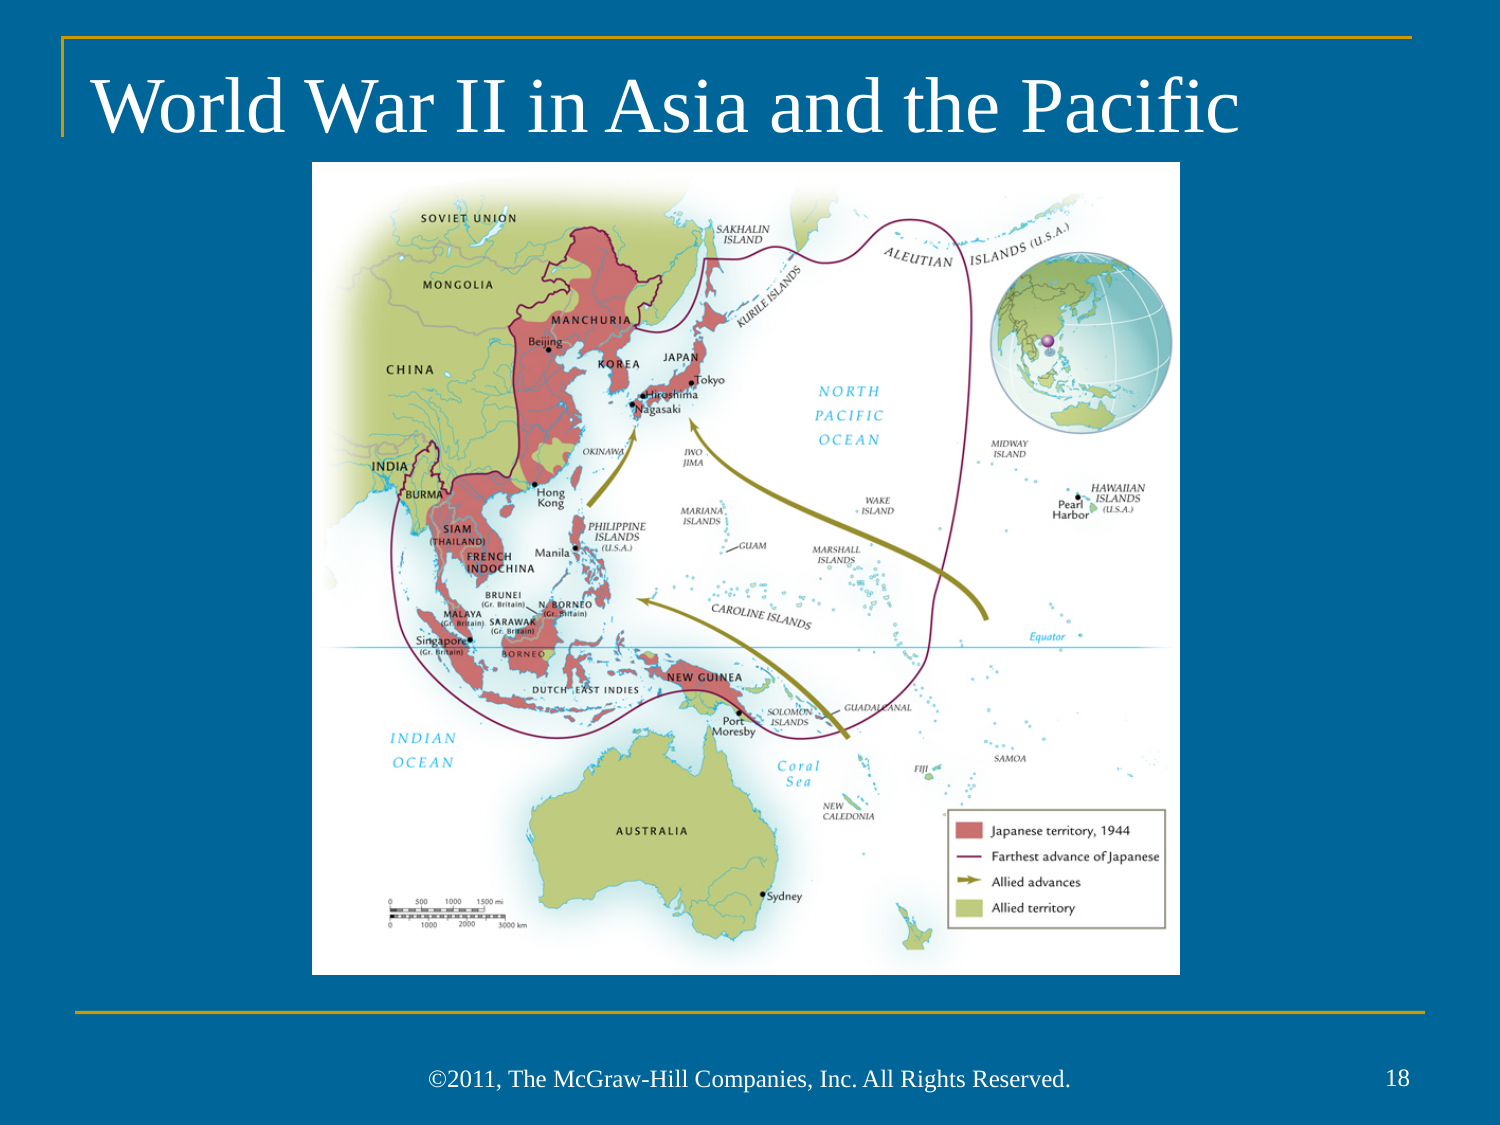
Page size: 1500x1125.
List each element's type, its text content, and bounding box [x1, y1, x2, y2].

title World War II in Asia and the Pacific [74, 45, 1426, 233]
slide_number 18 [1074, 1023, 1426, 1100]
picture [313, 163, 1179, 974]
footer ©2011, The McGraw-Hill Companies, Inc. All Rights Reserved. [324, 1024, 1176, 1101]
